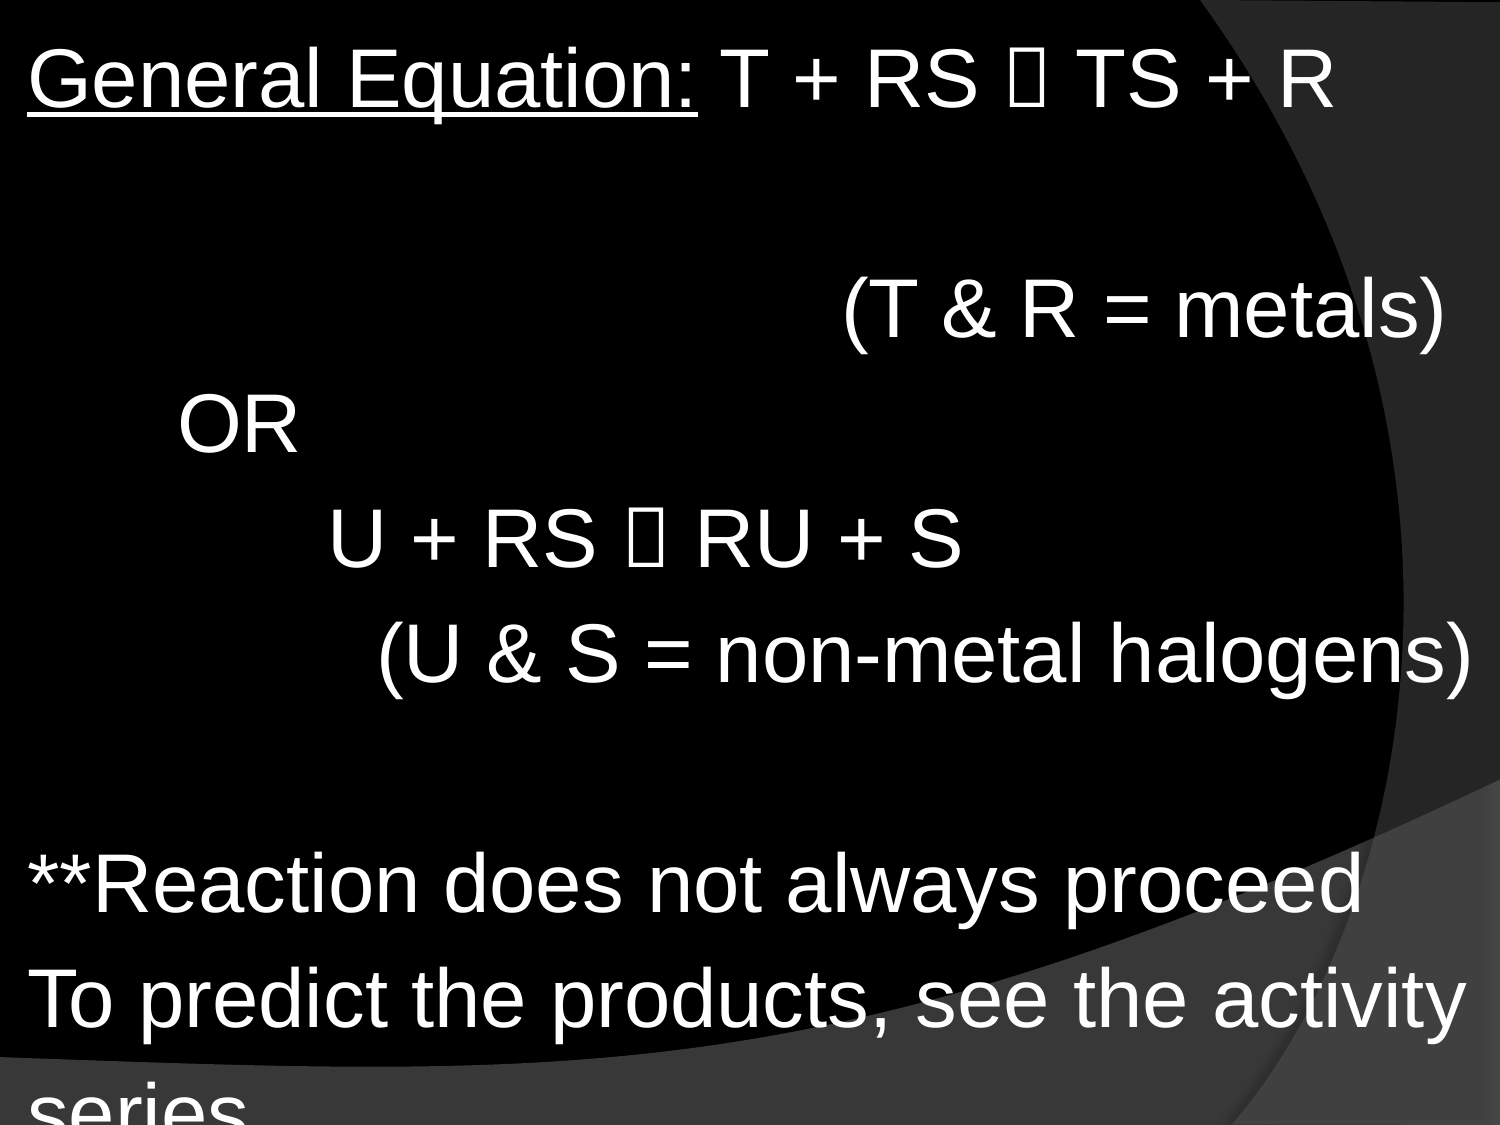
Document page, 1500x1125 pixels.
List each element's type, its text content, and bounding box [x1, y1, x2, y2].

text_box General Equation: T + RS  TS + R (T & R = metals) OR U + RS  RU + S (U & S = non-metal halogens) **Reaction does not always proceed To predict the products, see the activity series [0, 2, 1500, 1125]
